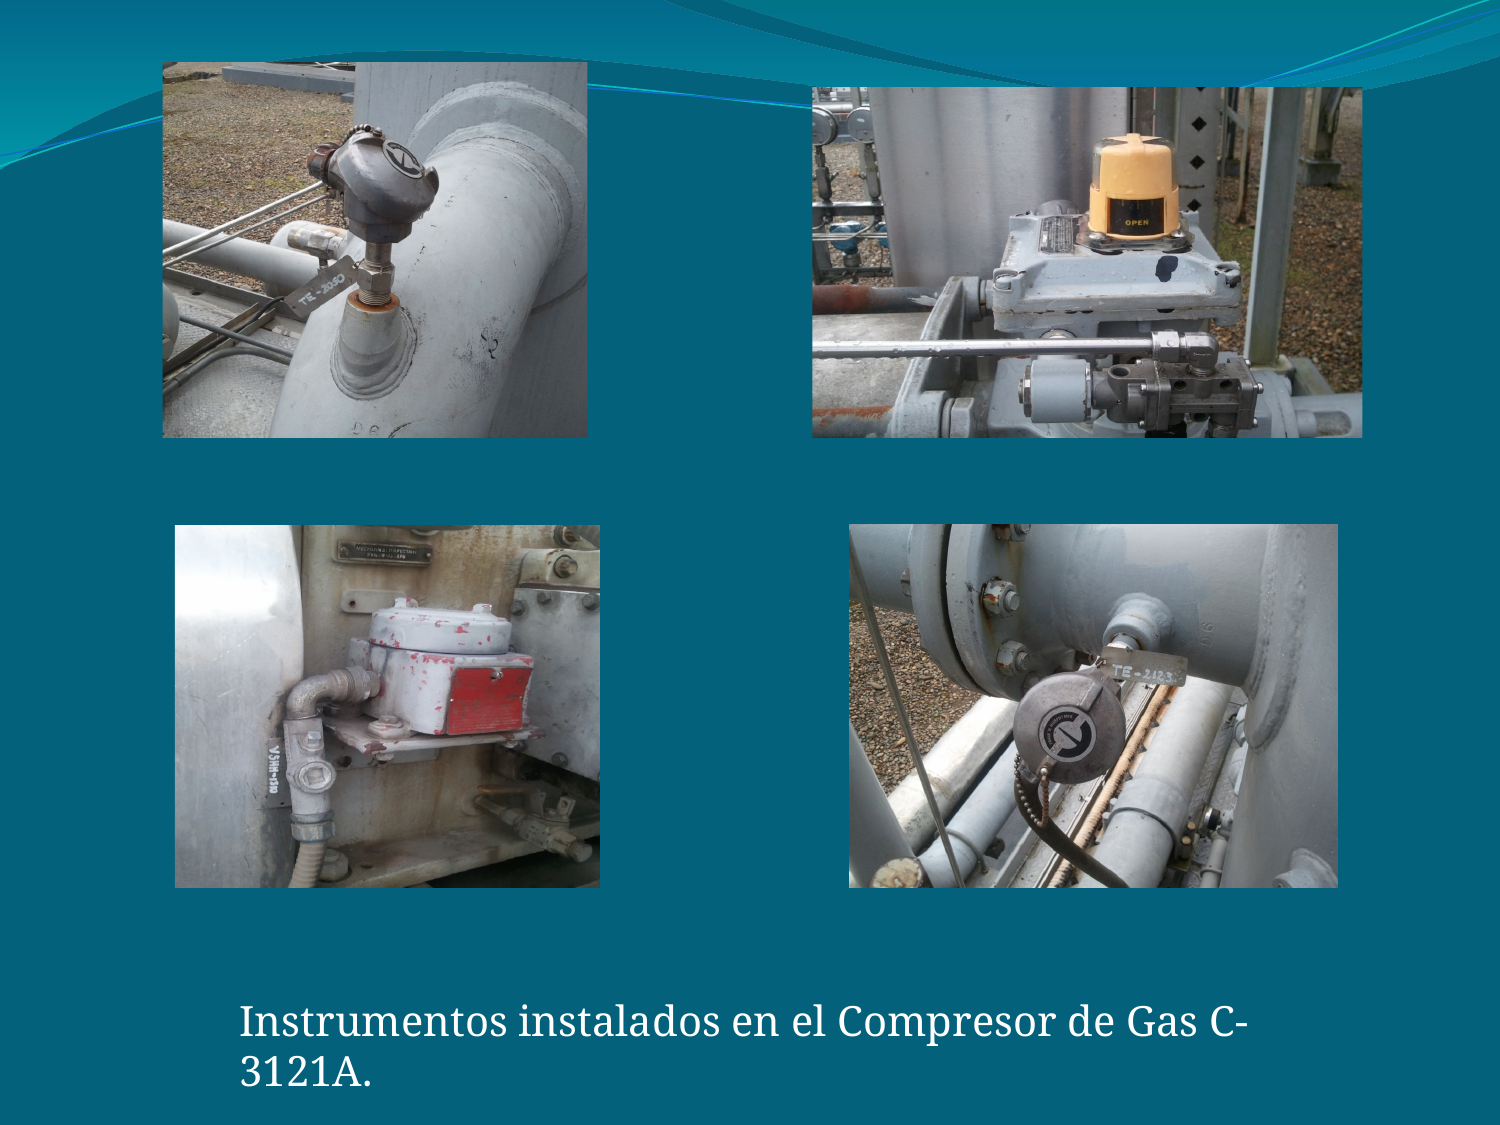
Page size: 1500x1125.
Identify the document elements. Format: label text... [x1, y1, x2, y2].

text_box Instrumentos instalados en el Compresor de Gas C-3121A. [225, 987, 1325, 1103]
picture [813, 87, 1363, 437]
picture [850, 525, 1337, 887]
picture [162, 62, 588, 437]
picture [175, 526, 599, 887]
